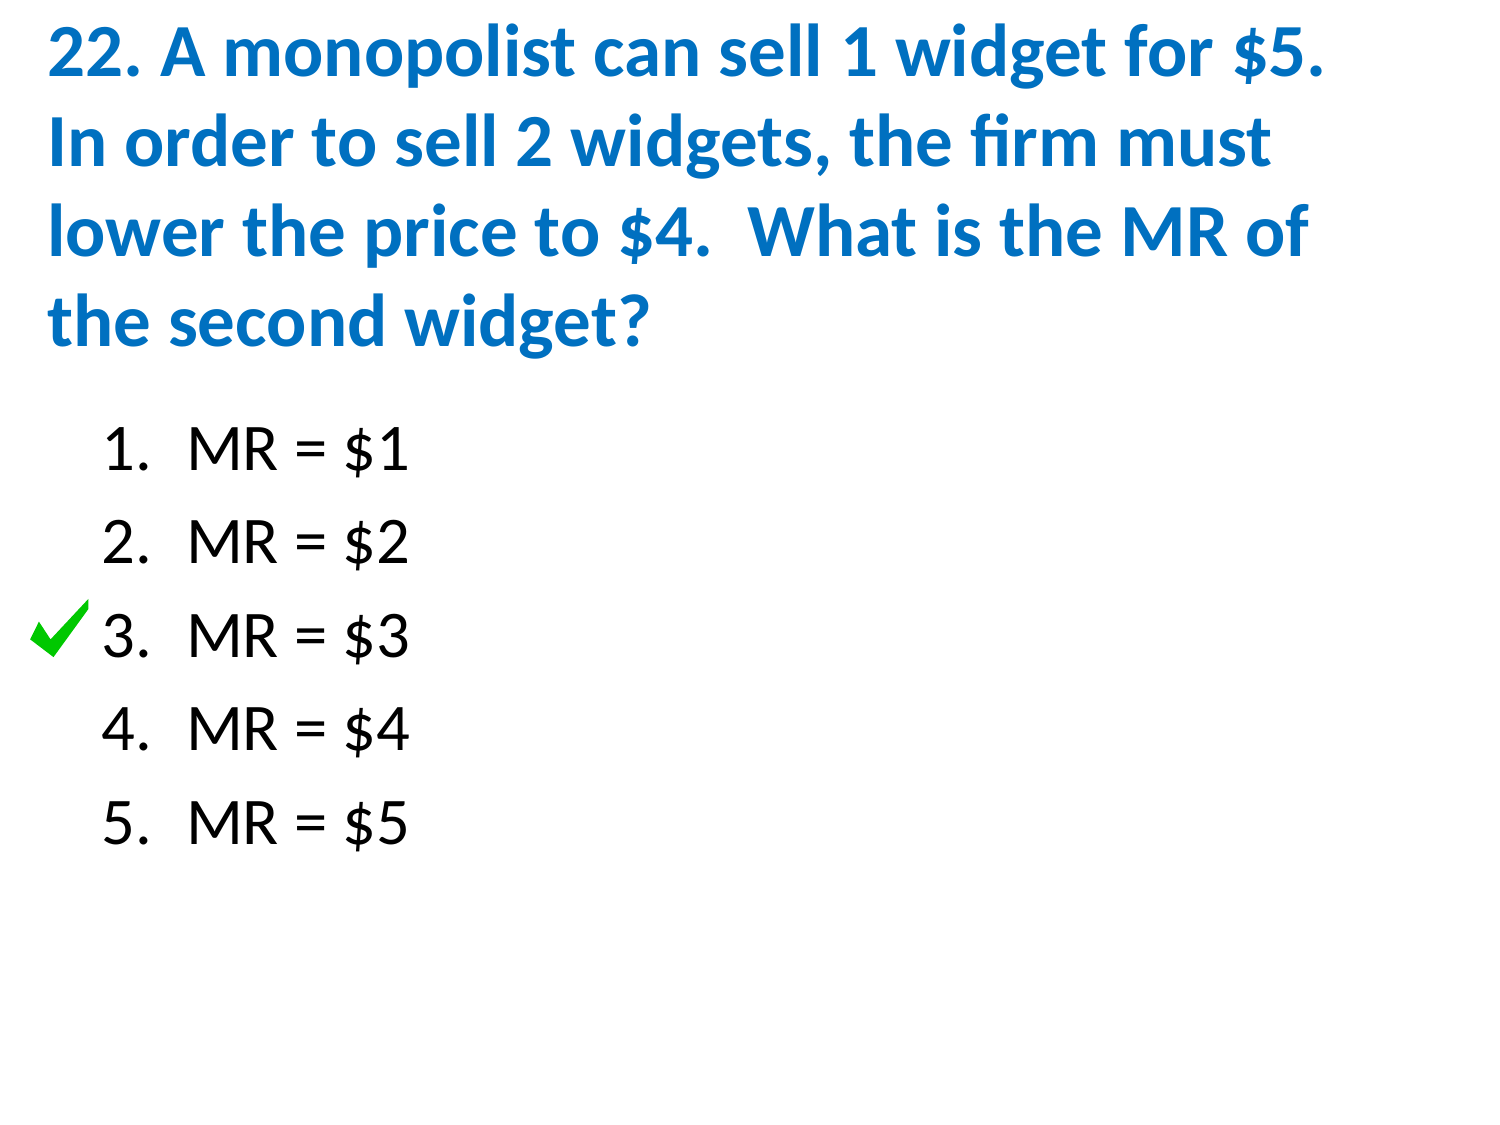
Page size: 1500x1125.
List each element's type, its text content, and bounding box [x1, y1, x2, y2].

title 22. A monopolist can sell 1 widget for $5. In order to sell 2 widgets, the firm must lower the price to $4. What is the MR of the second widget? [32, 24, 1420, 338]
text_box [28, 596, 91, 660]
list MR = $1 MR = $2 MR = $3 MR = $4 MR = $5 [86, 396, 525, 977]
